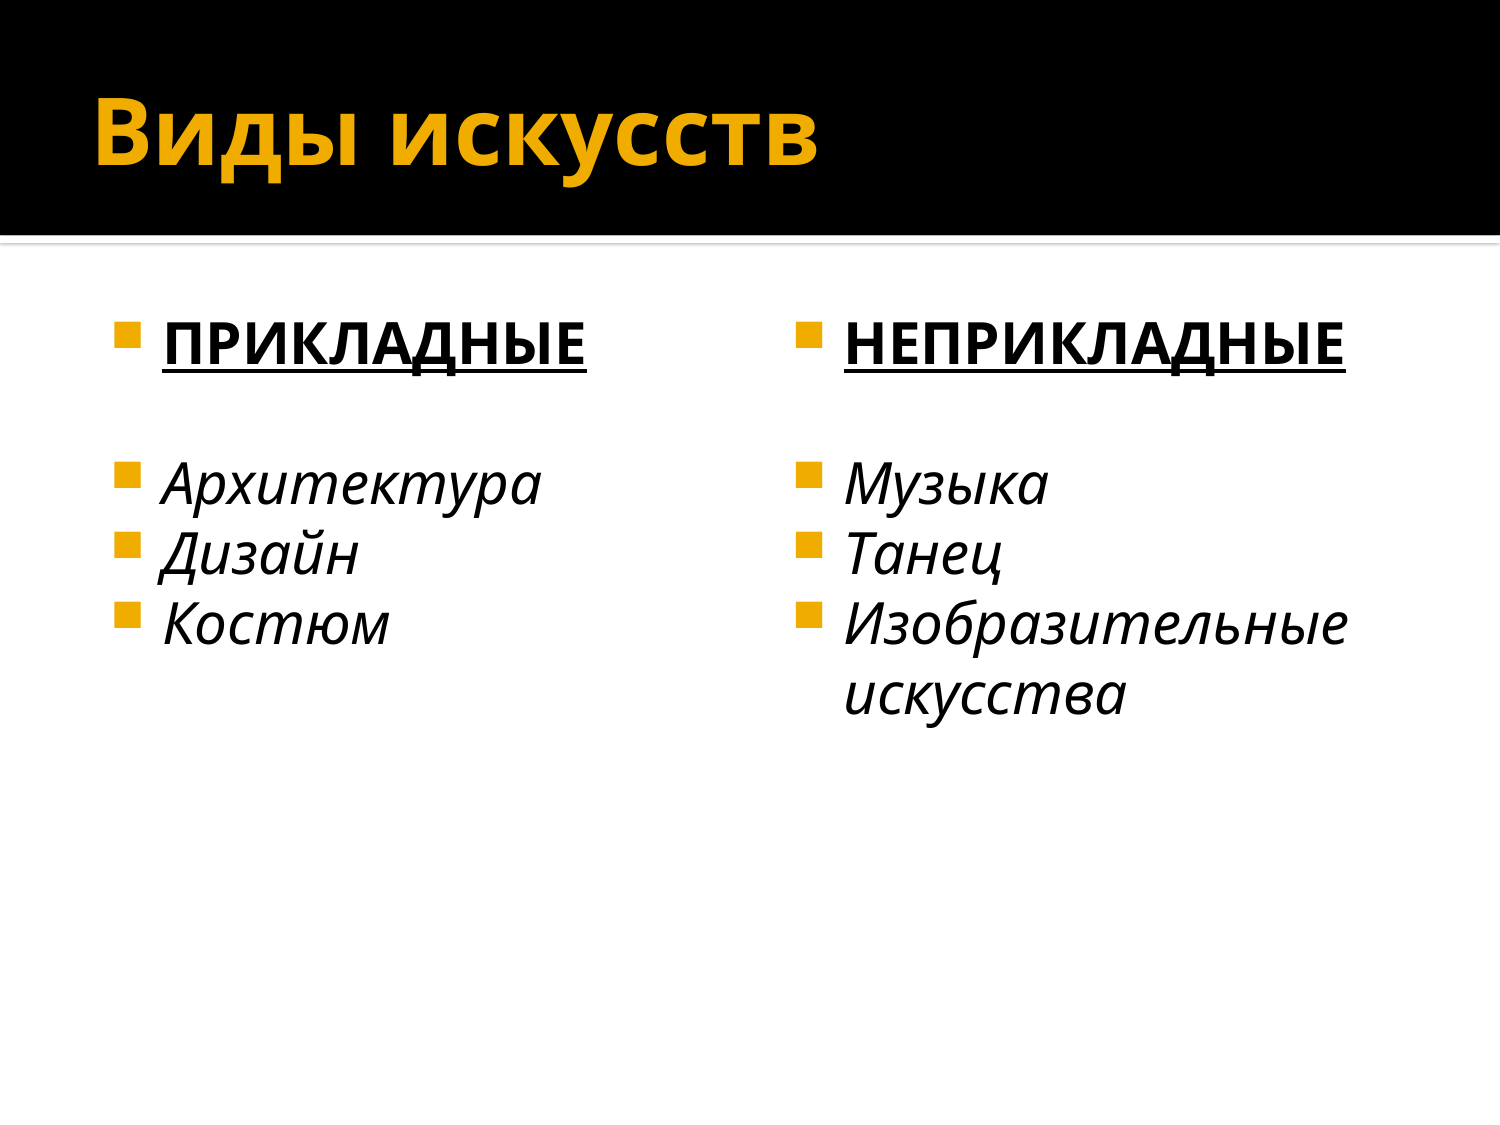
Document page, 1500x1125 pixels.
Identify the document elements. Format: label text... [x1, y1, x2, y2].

list ПРИКЛАДНЫЕ Архитектура Дизайн Костюм [75, 291, 738, 1050]
title Виды искусств [75, 24, 1425, 231]
list НЕПРИКЛАДНЫЕ Музыка Танец Изобразительные искусства [762, 291, 1425, 1050]
